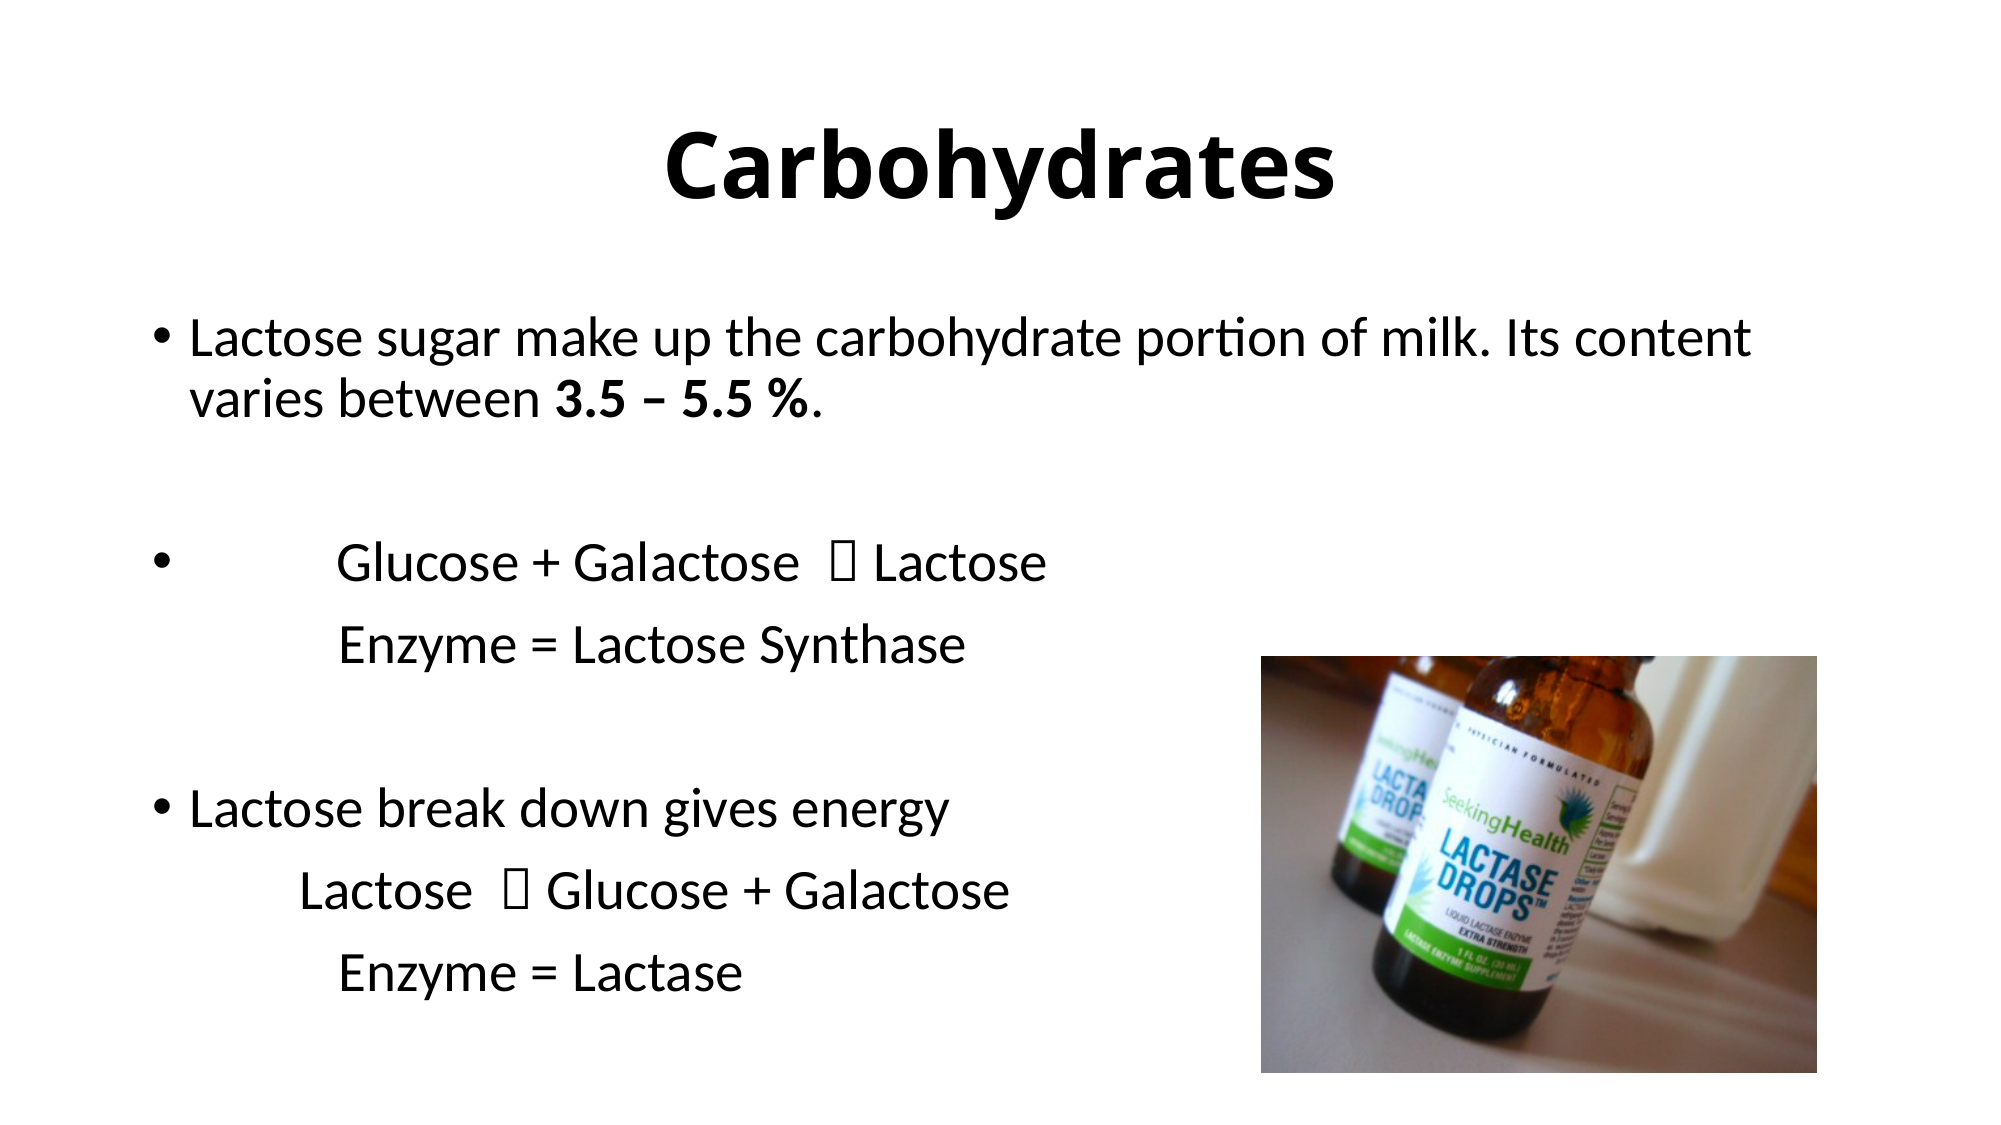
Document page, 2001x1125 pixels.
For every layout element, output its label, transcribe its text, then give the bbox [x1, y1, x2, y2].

picture [1261, 656, 1817, 1073]
title Carbohydrates [137, 59, 1863, 278]
list Lactose sugar make up the carbohydrate portion of milk. Its content varies between 3.5 – 5.5 %. Glucose + Galactose  Lactose Enzyme = Lactose Synthase Lactose break down gives energy Lactose  Glucose + Galactose Enzyme = Lactase [137, 299, 1863, 1014]
